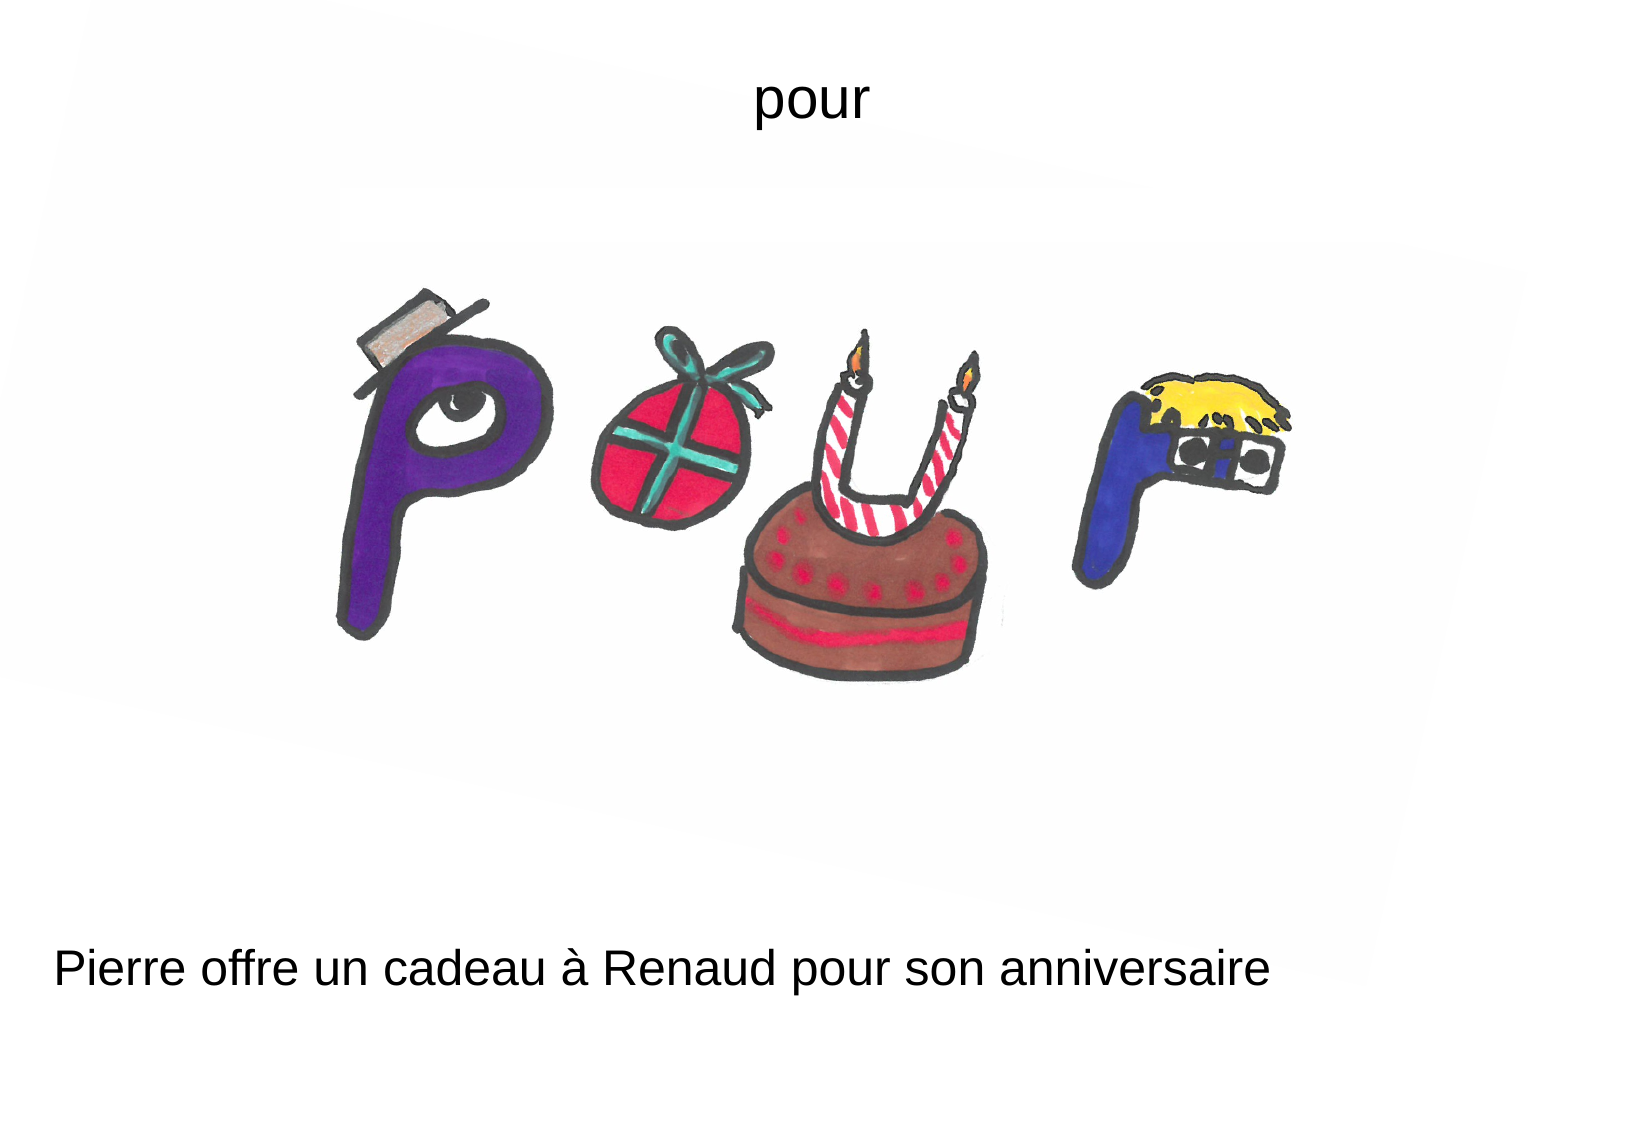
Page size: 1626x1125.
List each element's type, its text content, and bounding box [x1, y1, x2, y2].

text_box pour [739, 53, 886, 102]
picture [0, 0, 1528, 868]
text_box Pierre offre un cadeau à Renaud pour son anniversaire [38, 868, 1577, 1003]
